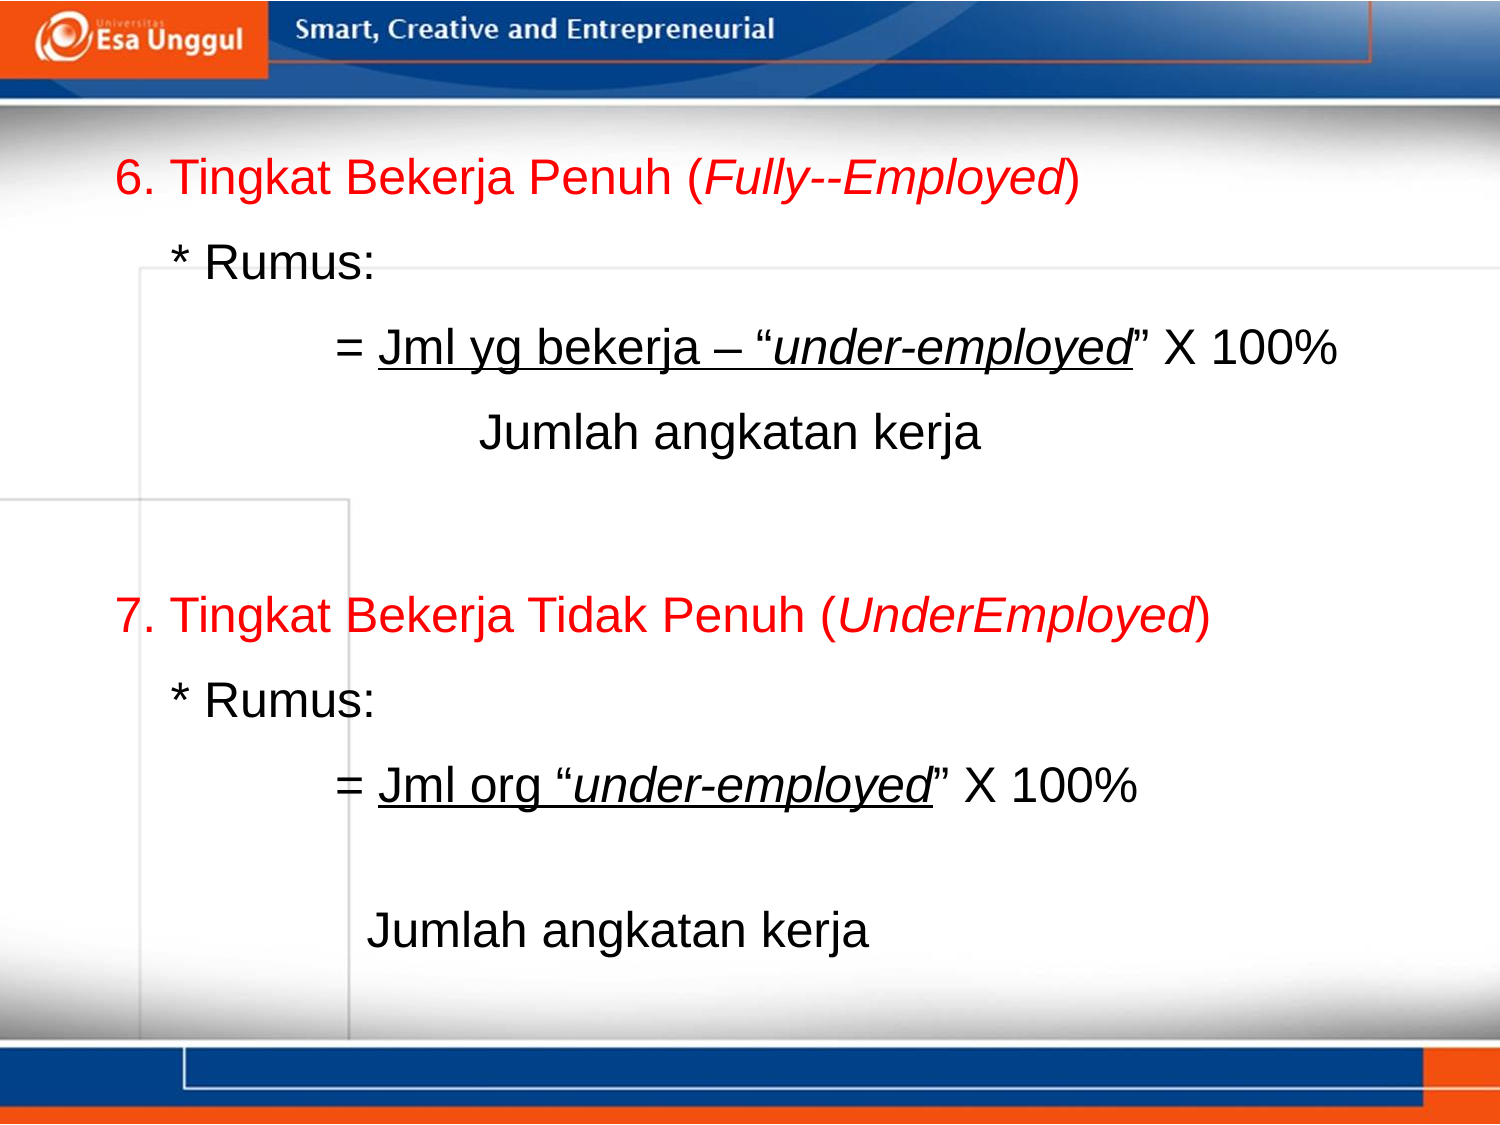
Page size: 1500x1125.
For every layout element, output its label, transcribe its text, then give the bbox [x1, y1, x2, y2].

text_box 6. Tingkat Bekerja Penuh (Fully--Employed) * Rumus: = Jml yg bekerja – “under-employed” X 100% Jumlah angkatan kerja [99, 137, 1384, 468]
picture [0, 1, 1500, 1124]
text_box 7. Tingkat Bekerja Tidak Penuh (UnderEmployed) * Rumus: = Jml org “under-employed” X 100% Jumlah angkatan kerja [99, 575, 1384, 965]
